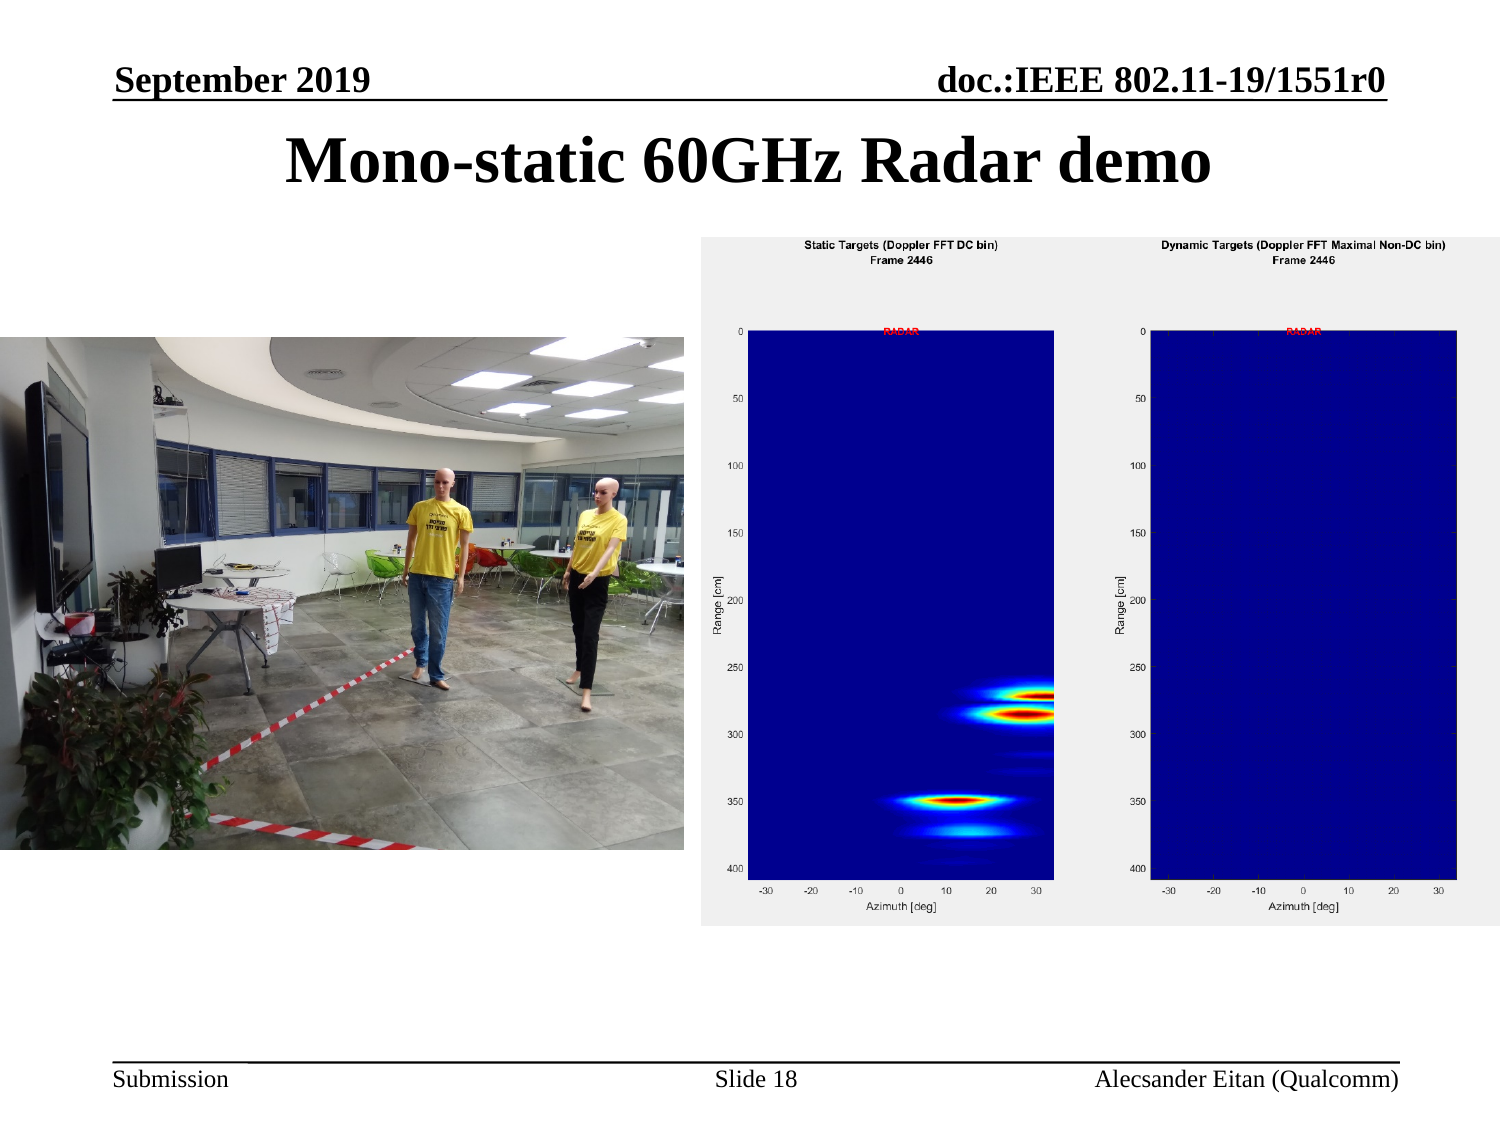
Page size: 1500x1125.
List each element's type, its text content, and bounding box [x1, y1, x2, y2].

title Mono-static 60GHz Radar demo [112, 112, 1388, 200]
text_box Alecsander Eitan (Qualcomm) [1094, 1062, 1400, 1093]
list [0, 337, 684, 851]
slide_number Slide 18 [712, 1061, 800, 1093]
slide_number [114, 54, 374, 101]
picture [701, 237, 1500, 926]
